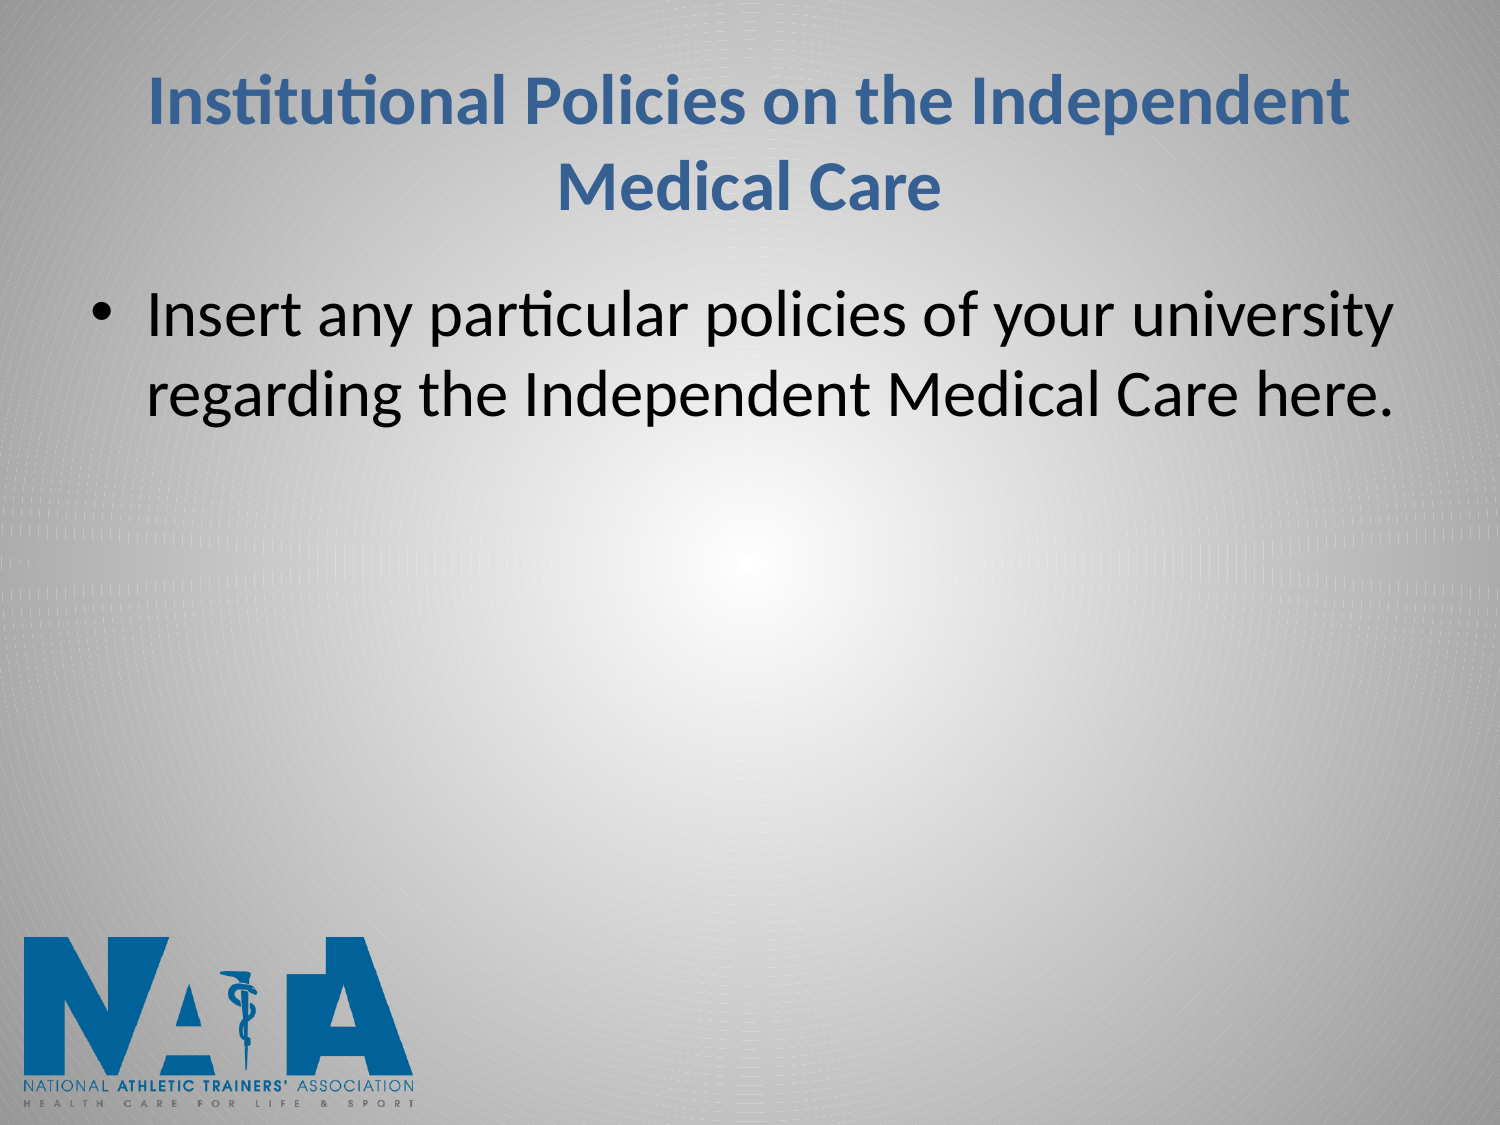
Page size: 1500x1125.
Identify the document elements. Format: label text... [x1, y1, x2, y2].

title Institutional Policies on the Independent Medical Care [75, 45, 1425, 233]
picture [24, 937, 413, 1107]
list Insert any particular policies of your university regarding the Independent Medical Care here. [75, 262, 1425, 1005]
